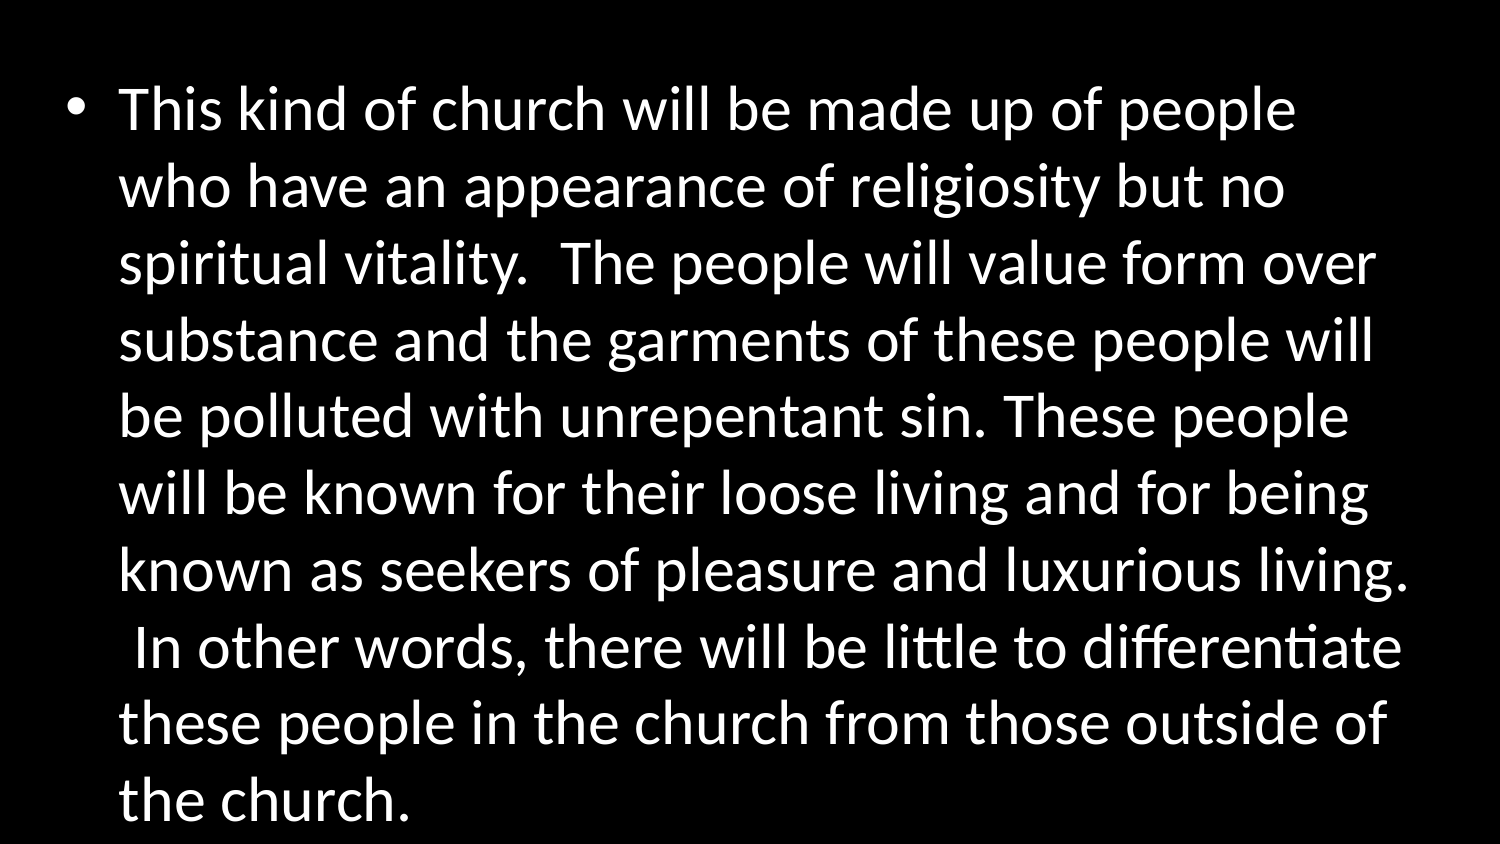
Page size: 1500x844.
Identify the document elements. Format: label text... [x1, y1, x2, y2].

list This kind of church will be made up of people who have an appearance of religiosity but no spiritual vitality. The people will value form over substance and the garments of these people will be polluted with unrepentant sin. These people will be known for their loose living and for being known as seekers of pleasure and luxurious living. In other words, there will be little to differentiate these people in the church from those outside of the church. [50, 59, 1438, 844]
